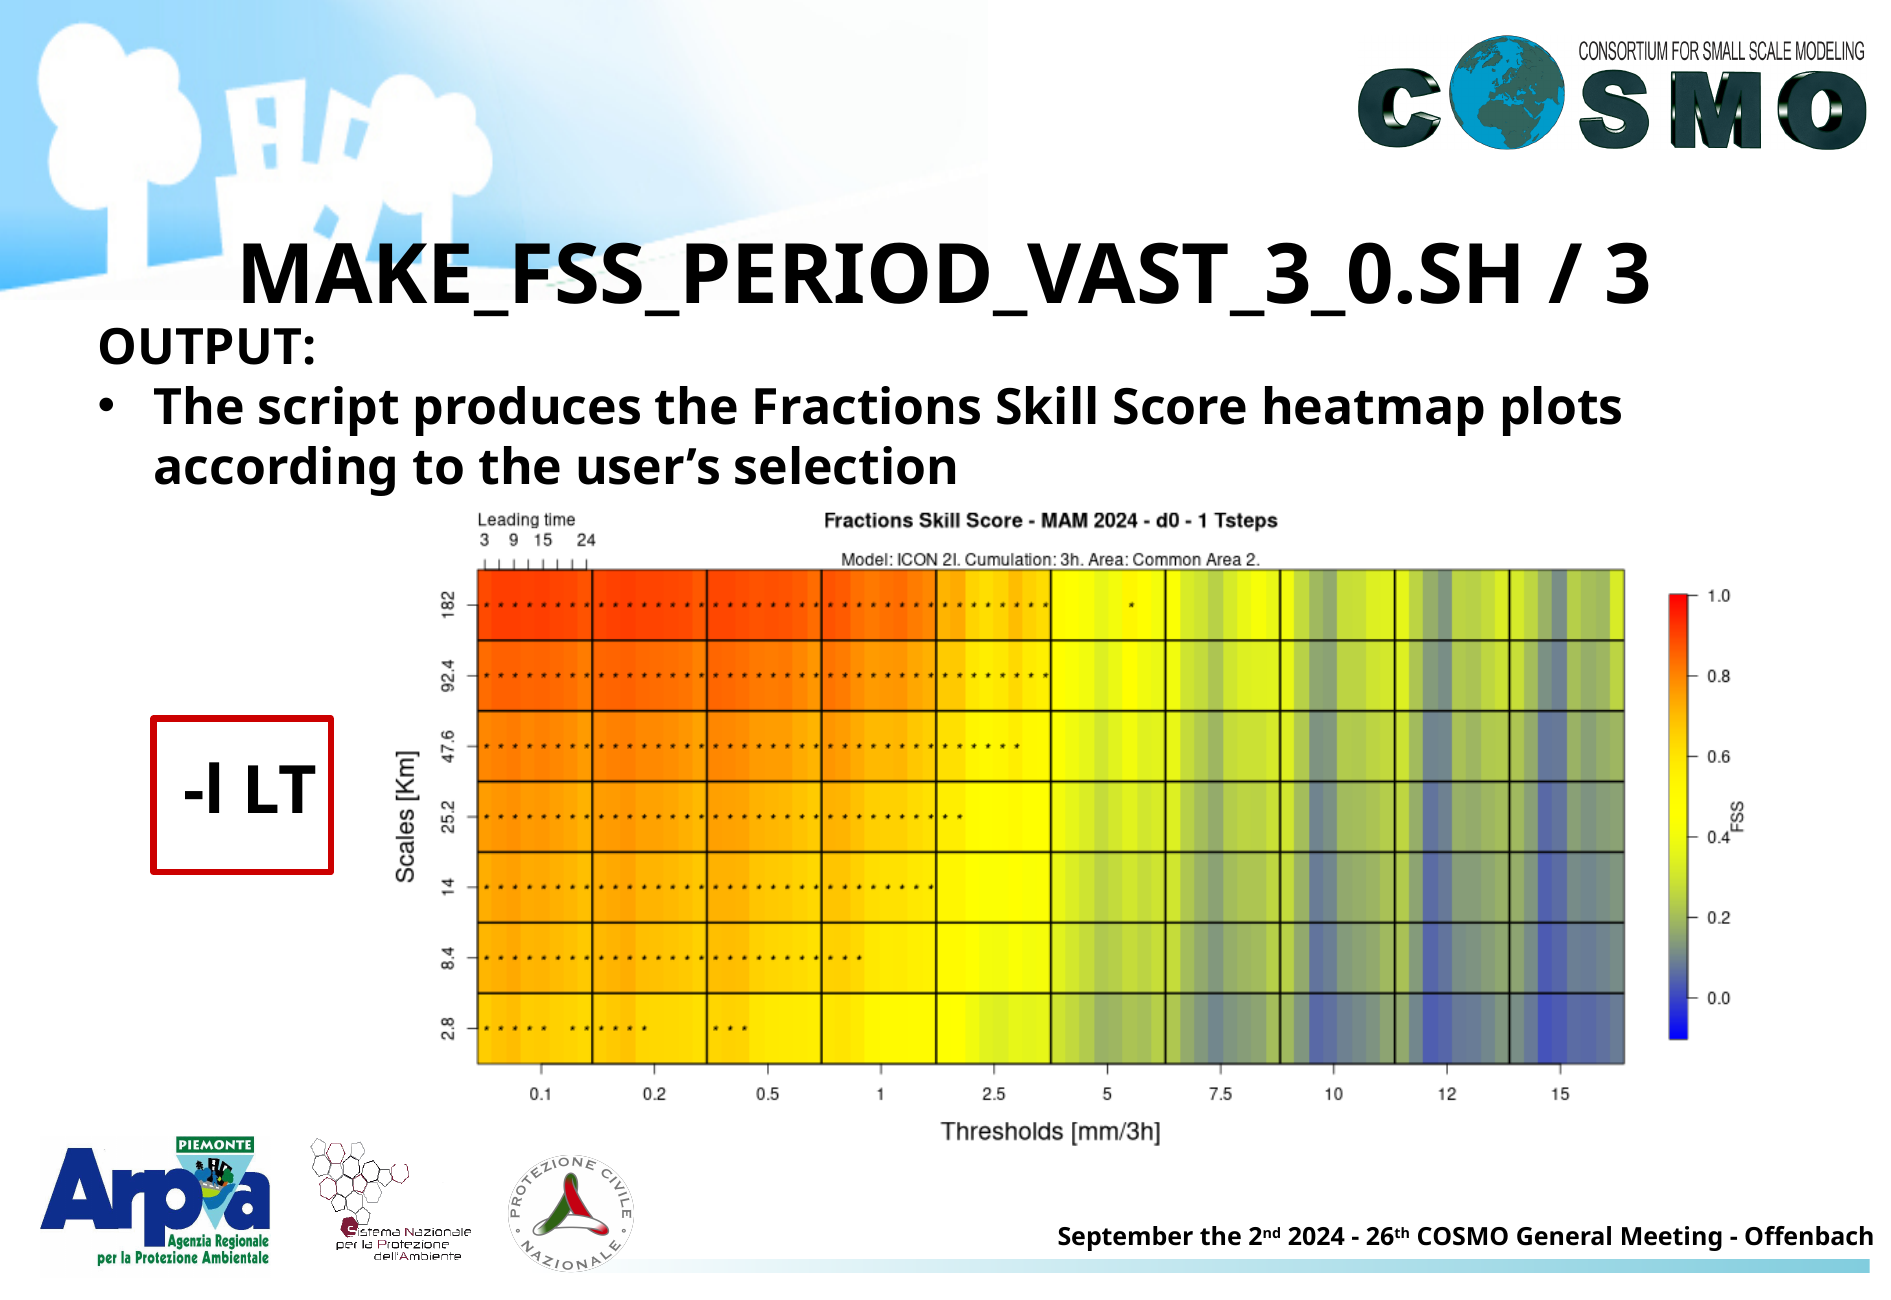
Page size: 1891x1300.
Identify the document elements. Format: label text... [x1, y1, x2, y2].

text_box MAKE_FSS_PERIOD_VAST_3_0.SH / 3 [221, 212, 1668, 328]
picture [40, 1136, 271, 1278]
text_box September the 2nd 2024 - 26th COSMO General Meeting - Offenbach [635, 1213, 1890, 1264]
picture [0, 0, 988, 300]
text_box -l LT [168, 739, 377, 835]
picture [1358, 35, 1506, 150]
picture [1479, 35, 1867, 150]
text_box [153, 718, 331, 873]
text_box OUTPUT: The script produces the Fractions Skill Score heatmap plots according to the user’s selection [82, 307, 1722, 502]
picture [309, 470, 1764, 1273]
picture [1484, 52, 1501, 66]
